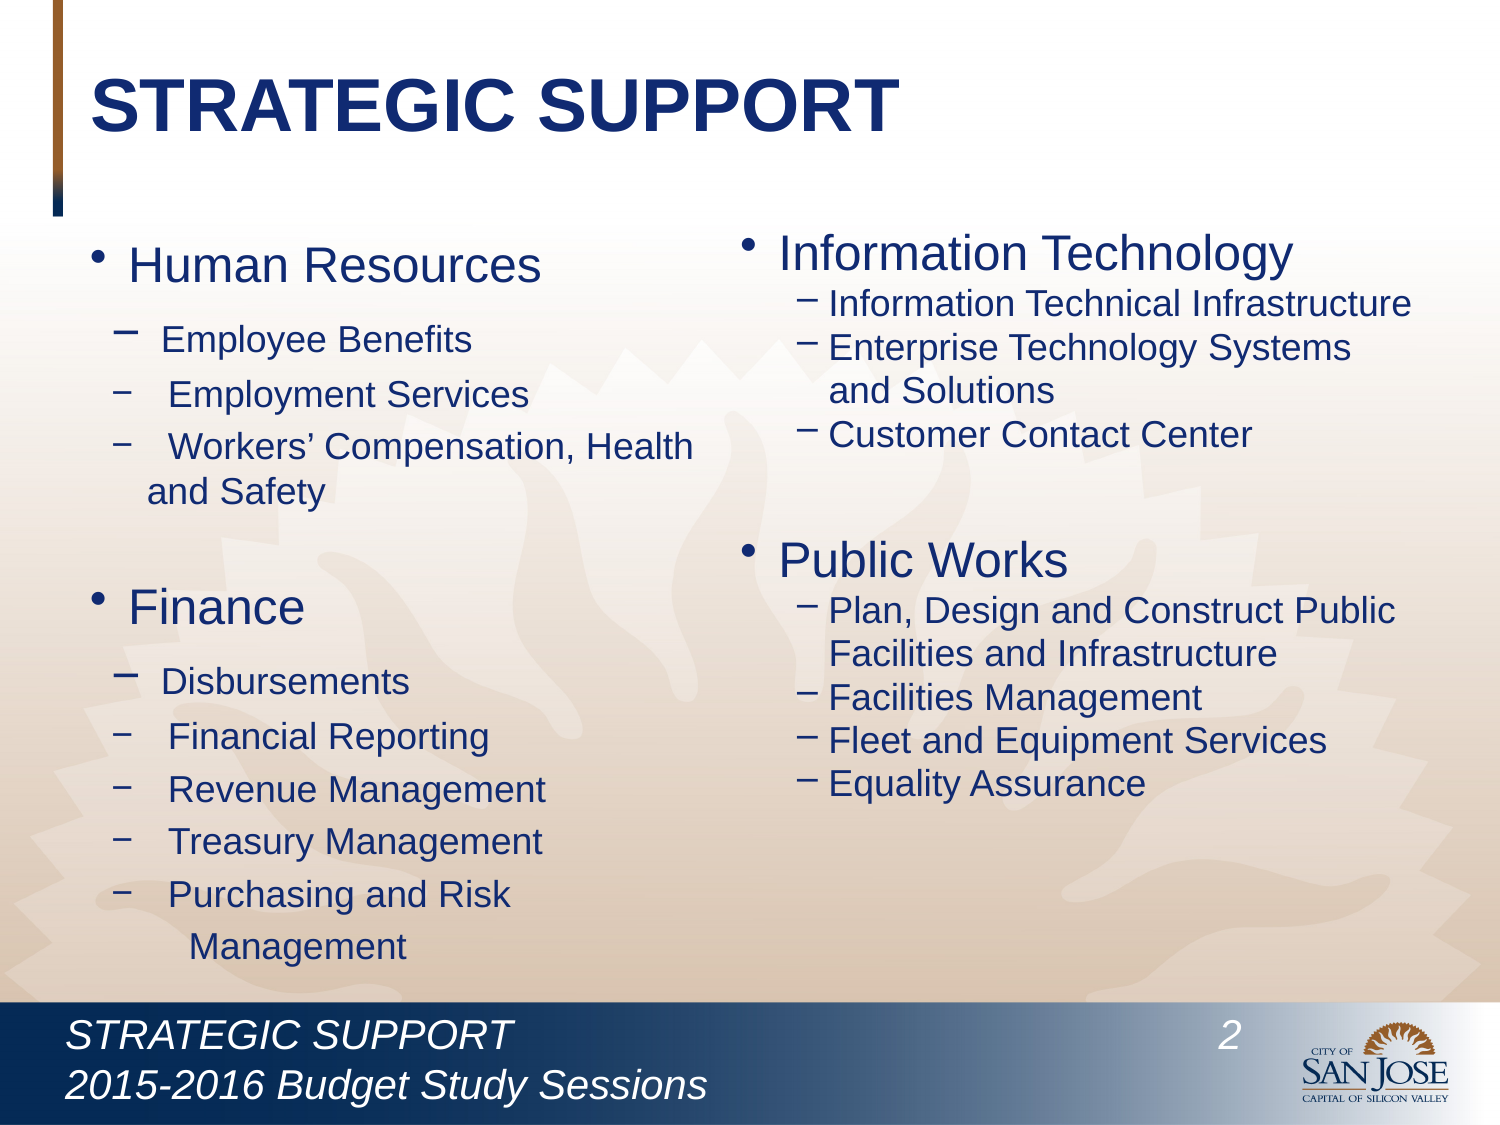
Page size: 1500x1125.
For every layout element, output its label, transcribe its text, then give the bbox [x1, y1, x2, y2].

picture [0, 0, 1500, 1125]
text_box Human Resources Employee Benefits Employment Services Workers’ Compensation, Health and Safety Finance Disbursements Financial Reporting Revenue Management Treasury Management Purchasing and Risk Management [75, 224, 713, 975]
footer STRATEGIC SUPPORT 2 2015-2016 Budget Study Sessions [50, 999, 1438, 1100]
title STRATEGIC SUPPORT [75, 0, 1463, 113]
list Information Technology Information Technical Infrastructure Enterprise Technology Systems and Solutions Customer Contact Center Public Works Plan, Design and Construct Public Facilities and Infrastructure Facilities Management Fleet and Equipment Services Equality Assurance [725, 224, 1438, 1000]
